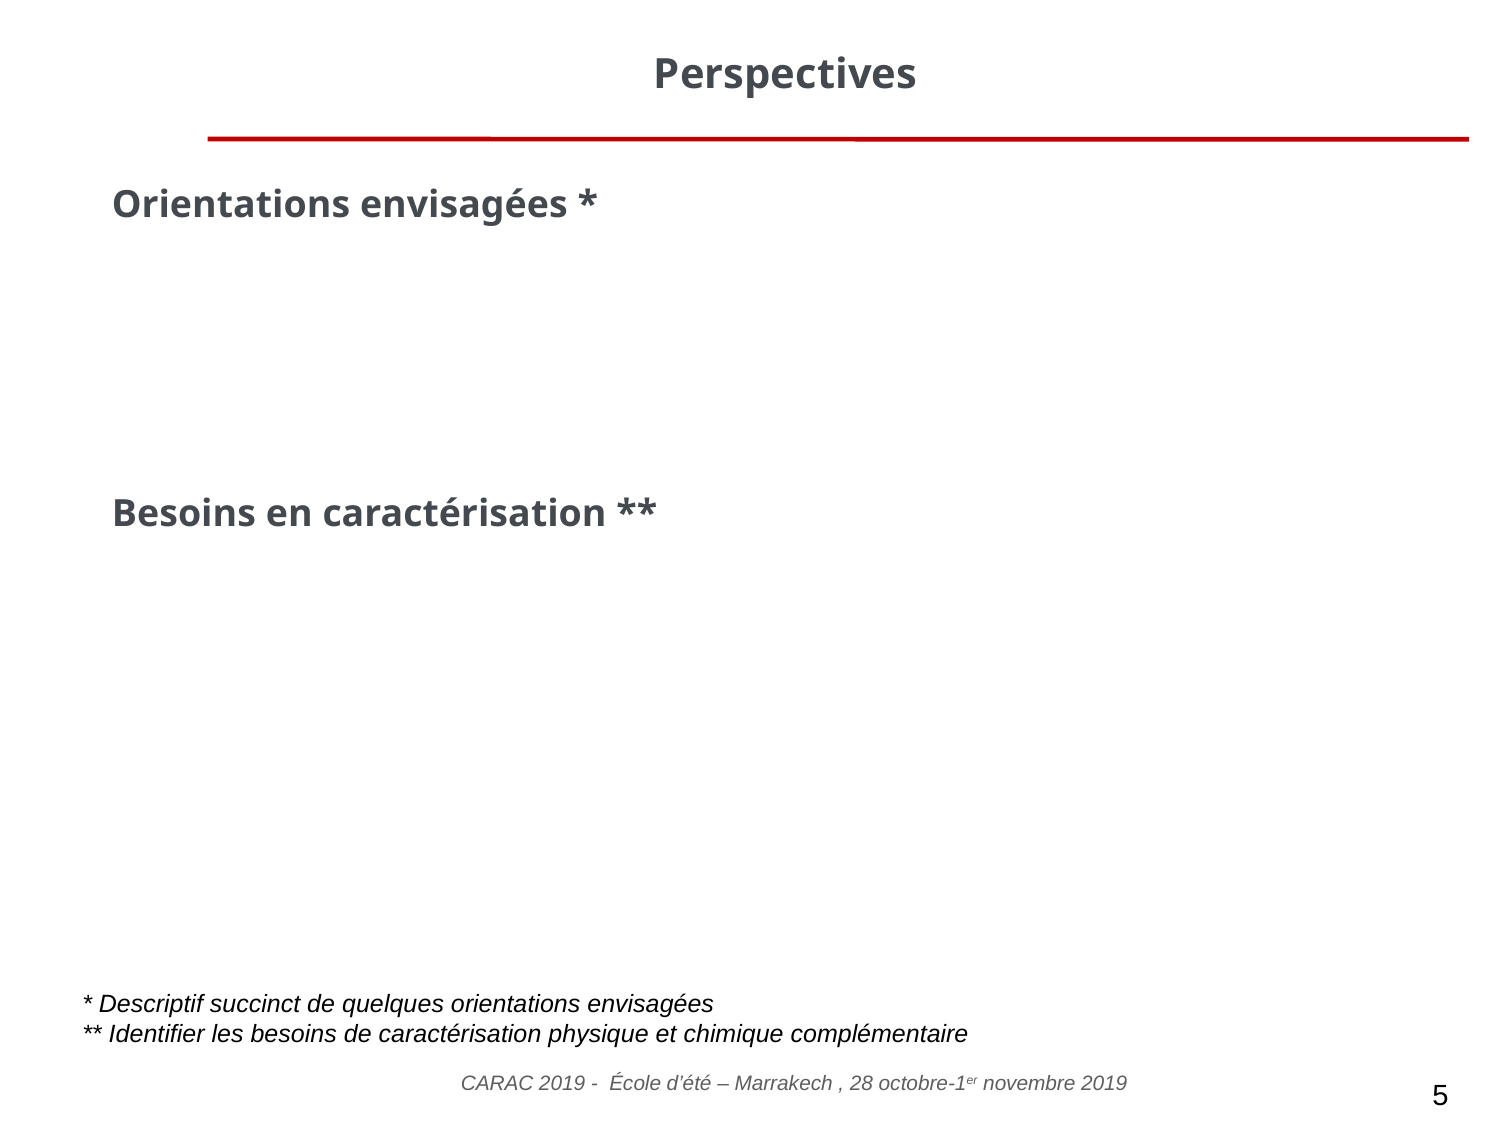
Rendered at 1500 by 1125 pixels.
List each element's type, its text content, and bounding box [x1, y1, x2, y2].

text_box * Descriptif succinct de quelques orientations envisagées ** Identifier les besoins de caractérisation physique et chimique complémentaire [67, 980, 986, 1055]
text_box Orientations envisagées * [97, 172, 1264, 232]
text_box Besoins en caractérisation ** [97, 481, 1264, 542]
text_box Perspectives [200, 39, 1371, 105]
